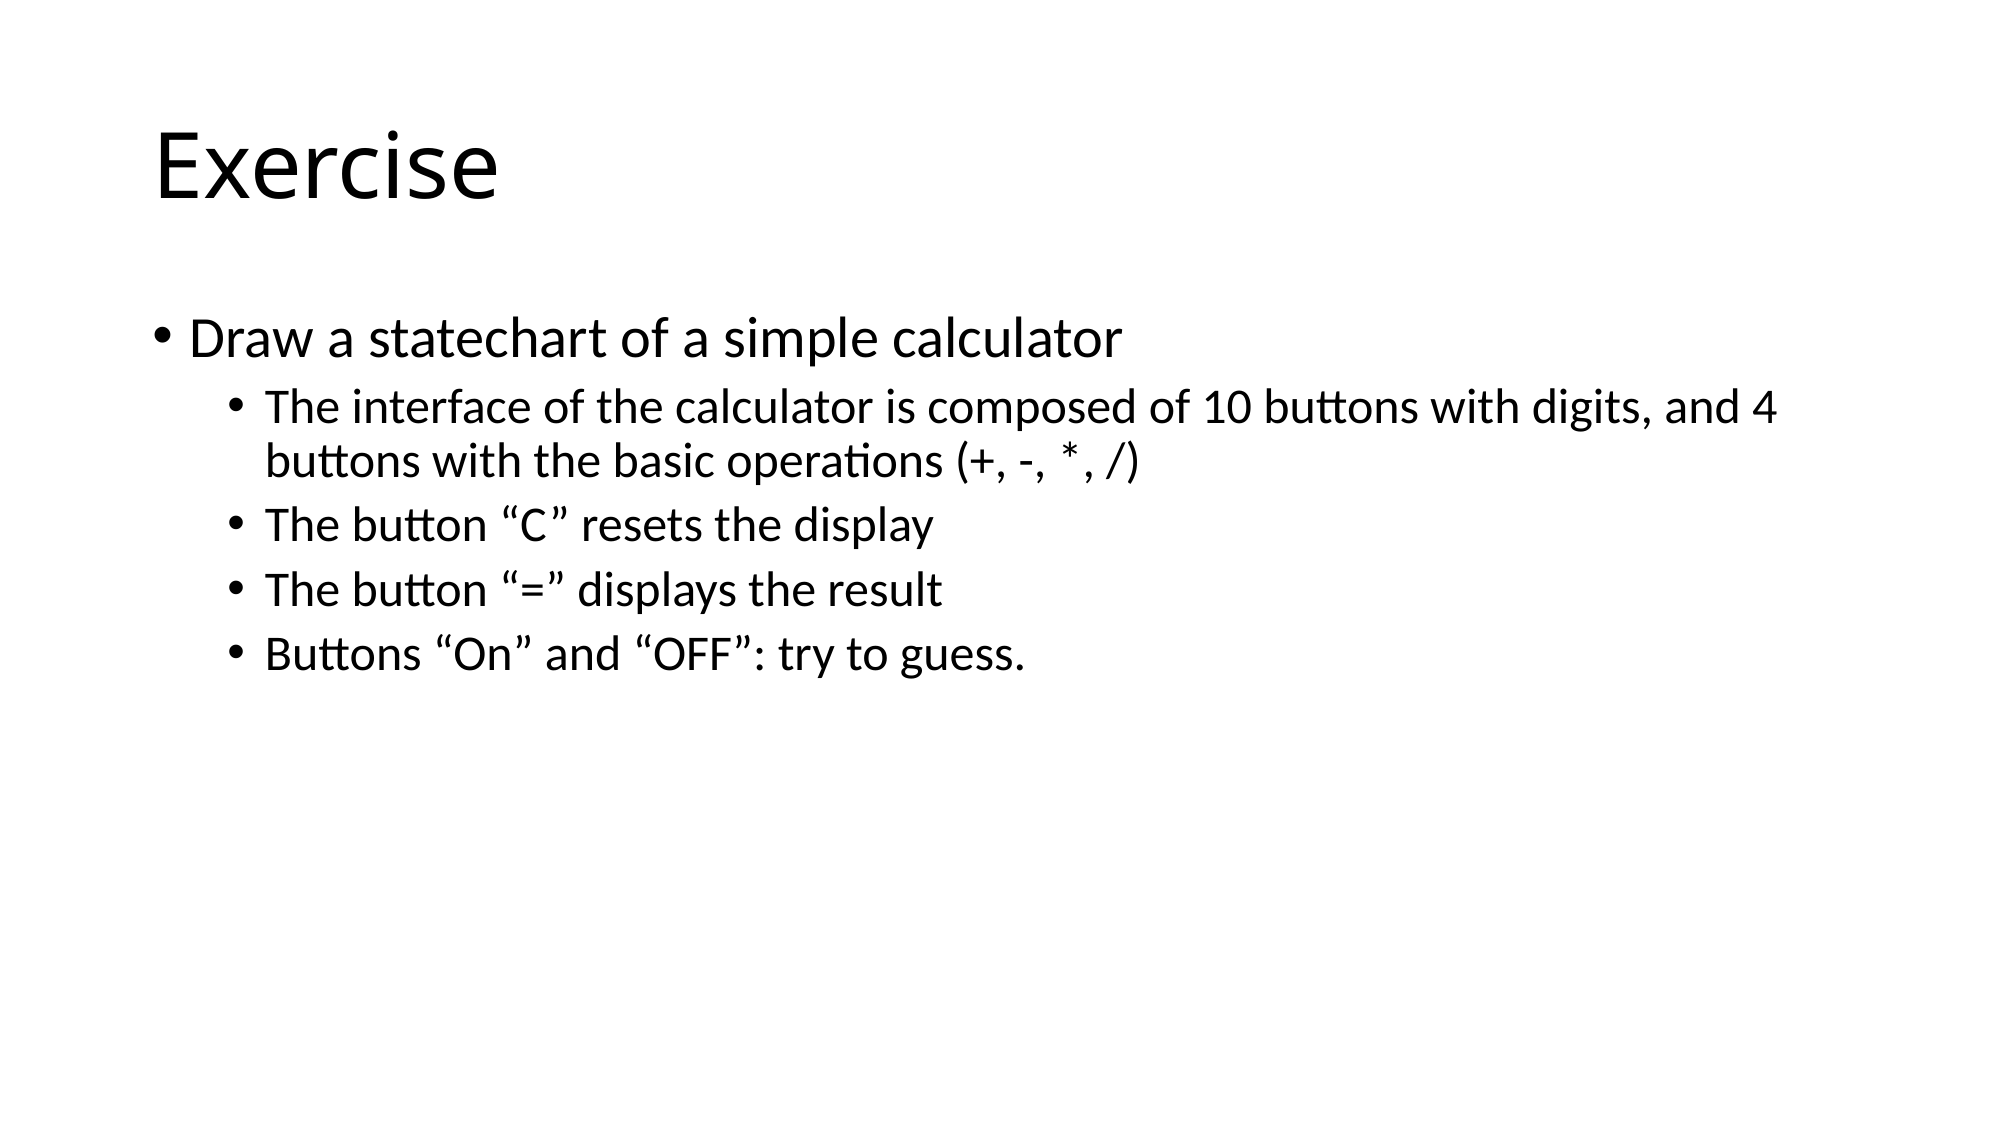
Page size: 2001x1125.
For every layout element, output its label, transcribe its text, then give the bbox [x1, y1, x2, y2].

title Exercise [137, 59, 1863, 278]
list Draw a statechart of a simple calculator The interface of the calculator is composed of 10 buttons with digits, and 4 buttons with the basic operations (+, -, *, /) The button “C” resets the display The button “=” displays the result Buttons “On” and “OFF”: try to guess. [137, 299, 1863, 1014]
